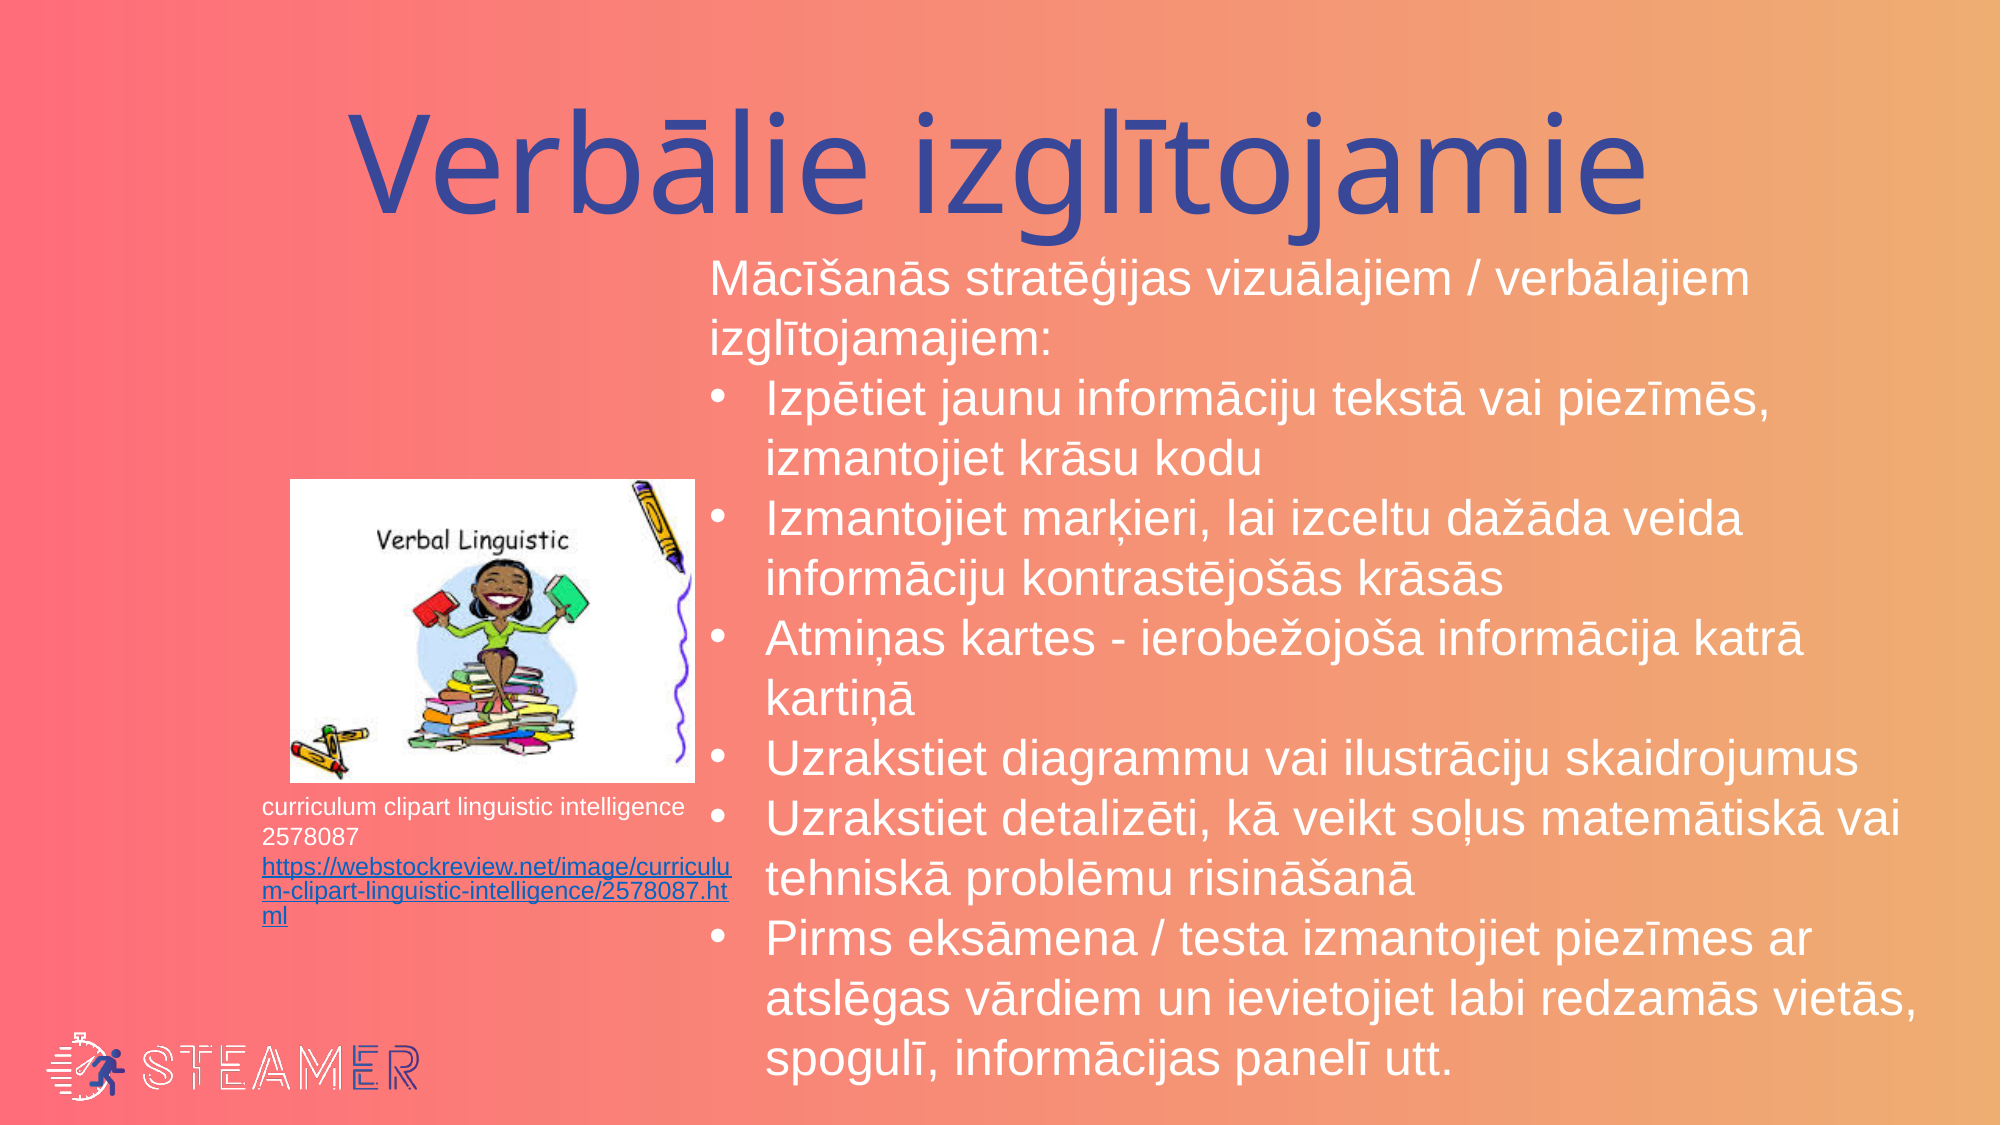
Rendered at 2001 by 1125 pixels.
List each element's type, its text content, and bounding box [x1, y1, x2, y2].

picture [290, 479, 695, 783]
picture [0, 977, 467, 1125]
title Verbālie izglītojamie [137, 59, 1863, 278]
text_box Mācīšanās stratēģijas vizuālajiem / verbālajiem izglītojamajiem: Izpētiet jaunu informāciju tekstā vai piezīmēs, izmantojiet krāsu kodu Izmantojiet marķieri, lai izceltu dažāda veida informāciju kontrastējošās krāsās Atmiņas kartes - ierobežojoša informācija katrā kartiņā Uzrakstiet diagrammu vai ilustrāciju skaidrojumus Uzrakstiet detalizēti, kā veikt soļus matemātiskā vai tehniskā problēmu risināšanā Pirms eksāmena / testa izmantojiet piezīmes ar atslēgas vārdiem un ievietojiet labi redzamās vietās, spogulī, informācijas panelī utt. [694, 237, 1977, 1093]
text_box curriculum clipart linguistic intelligence 2578087 https://webstockreview.net/image/curriculum-clipart-linguistic-intelligence/2578087.html [247, 782, 694, 948]
